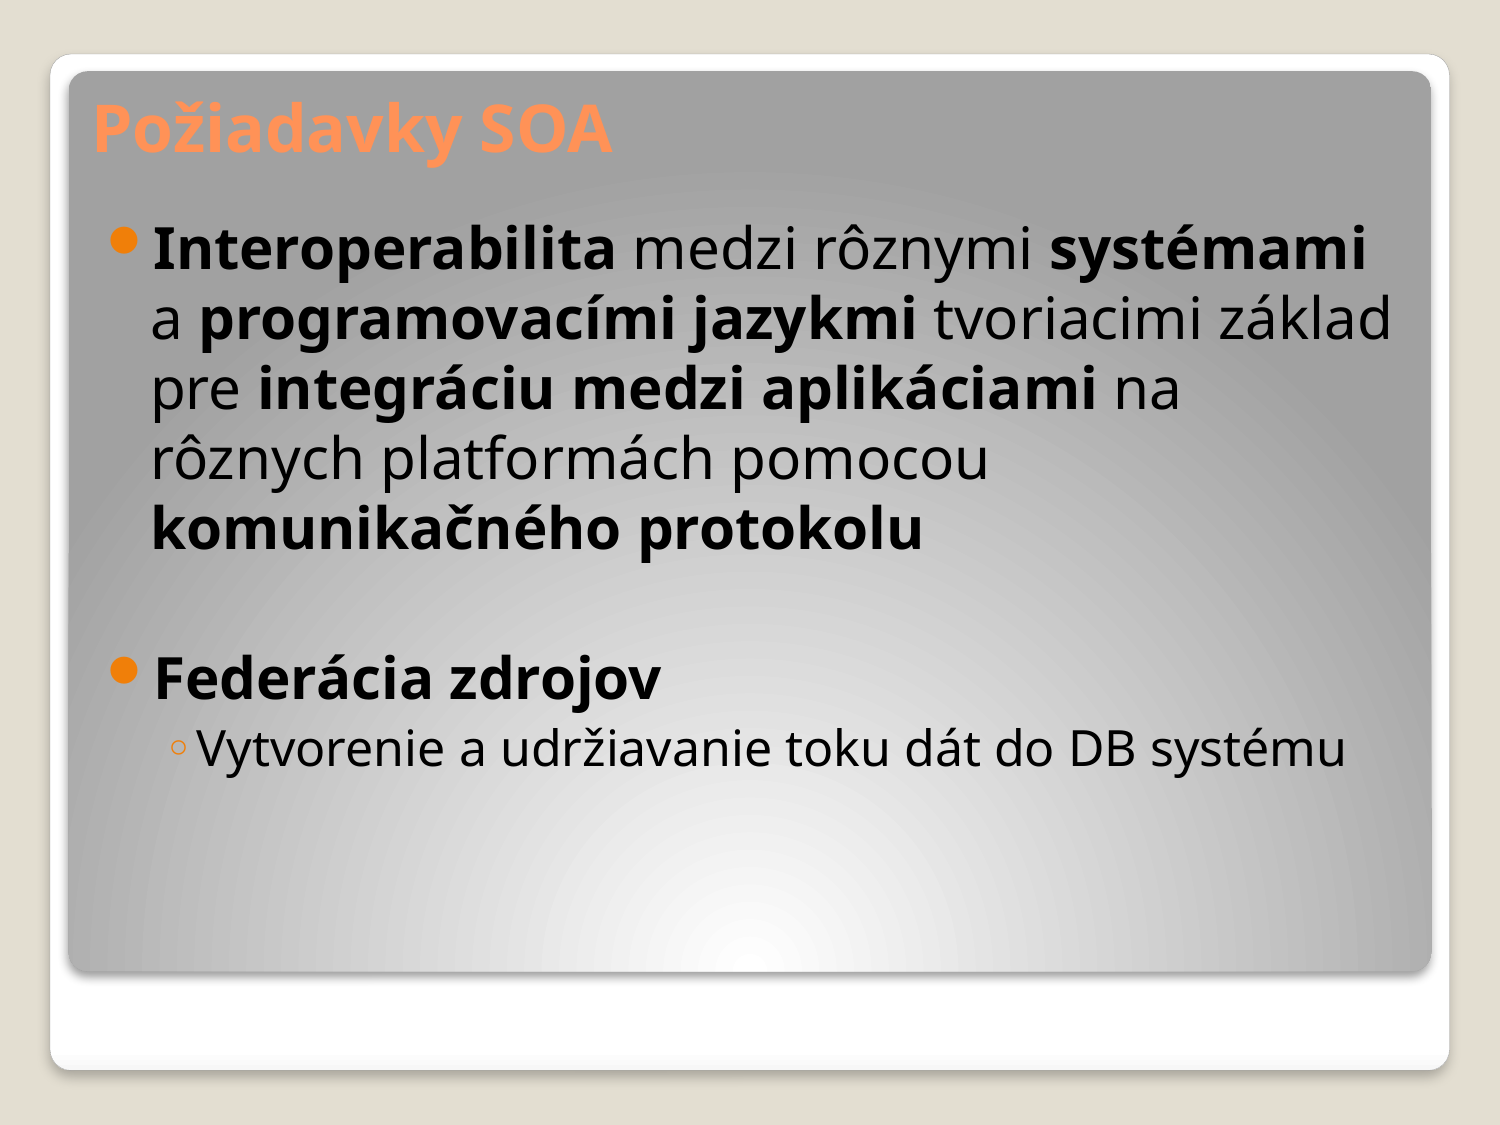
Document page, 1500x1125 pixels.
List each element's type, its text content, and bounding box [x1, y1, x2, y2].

title Požiadavky SOA [76, 78, 1420, 173]
list Interoperabilita medzi rôznymi systémami a programovacími jazykmi tvoriacimi základ pre integráciu medzi aplikáciami na rôznych platformách pomocou komunikačného protokolu Federácia zdrojov Vytvorenie a udržiavanie toku dát do DB systému [76, 196, 1420, 955]
